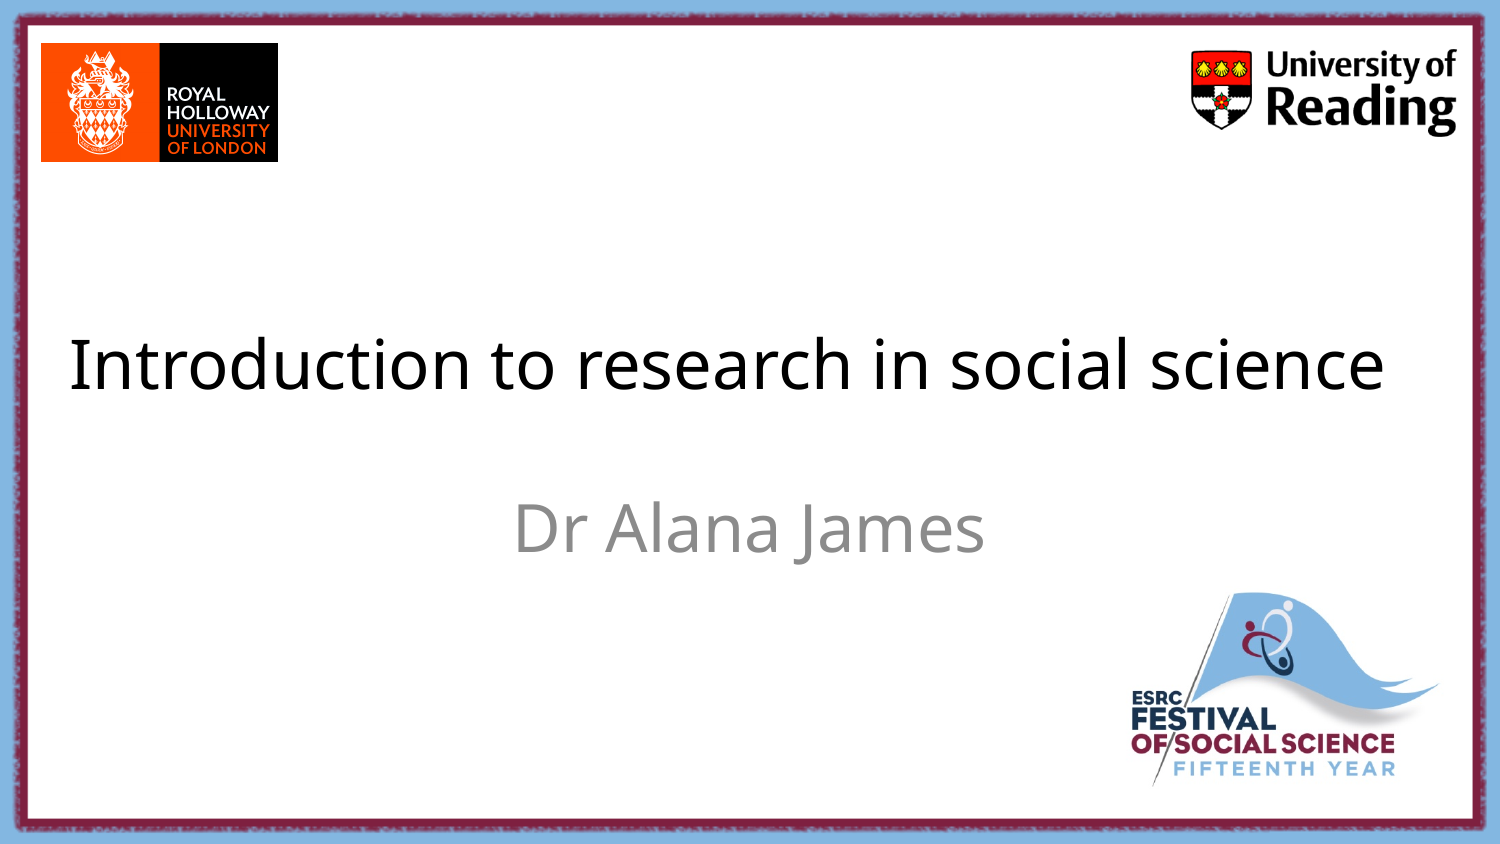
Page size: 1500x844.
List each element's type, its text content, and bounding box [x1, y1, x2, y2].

picture [0, 0, 1500, 844]
title Introduction to research in social science [53, 291, 1404, 433]
subtitle Dr Alana James [225, 478, 1275, 694]
